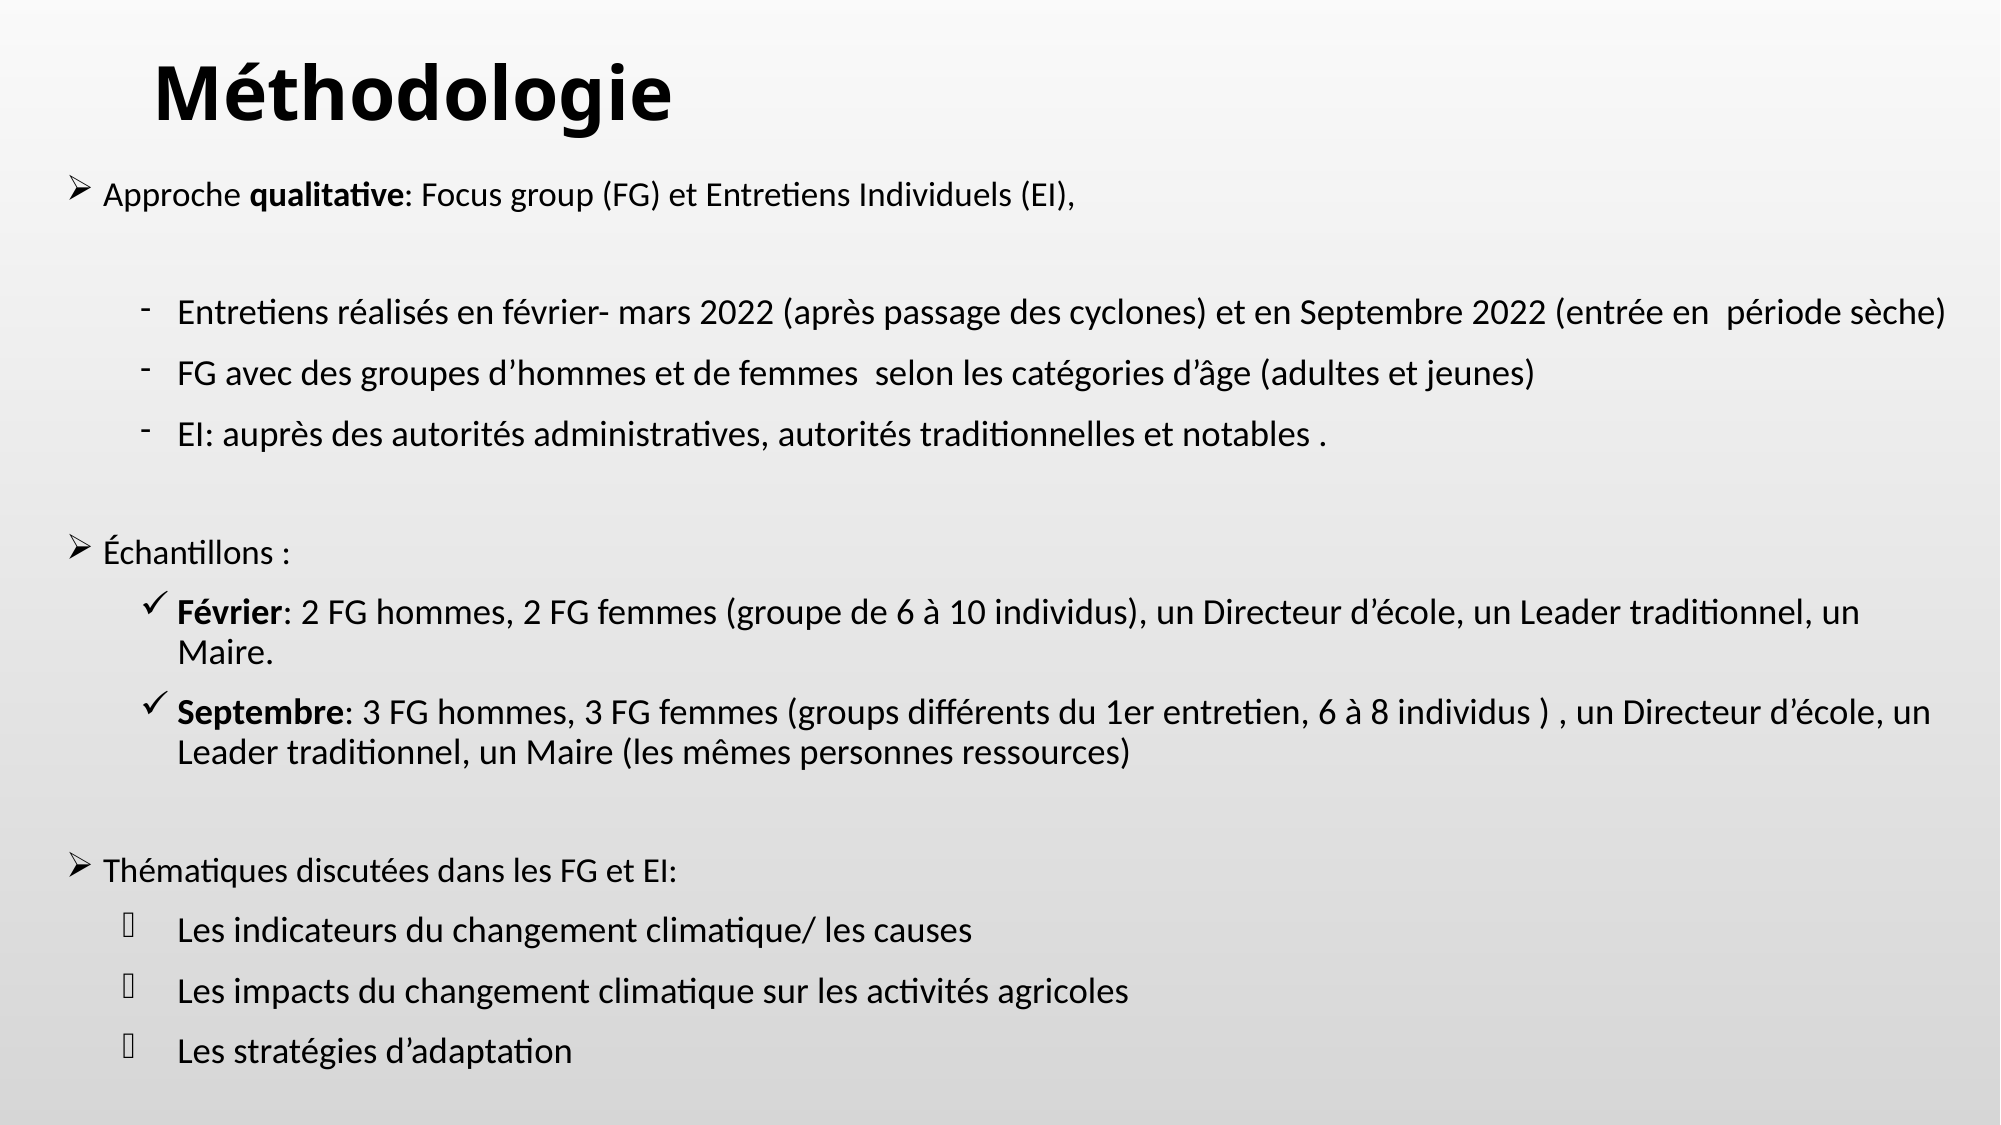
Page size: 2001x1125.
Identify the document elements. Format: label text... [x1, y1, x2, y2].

list Approche qualitative: Focus group (FG) et Entretiens Individuels (EI), Entretiens réalisés en février- mars 2022 (après passage des cyclones) et en Septembre 2022 (entrée en période sèche) FG avec des groupes d’hommes et de femmes selon les catégories d’âge (adultes et jeunes) EI: auprès des autorités administratives, autorités traditionnelles et notables . Échantillons : Février: 2 FG hommes, 2 FG femmes (groupe de 6 à 10 individus), un Directeur d’école, un Leader traditionnel, un Maire. Septembre: 3 FG hommes, 3 FG femmes (groups différents du 1er entretien, 6 à 8 individus ) , un Directeur d’école, un Leader traditionnel, un Maire (les mêmes personnes ressources) Thématiques discutées dans les FG et EI: Les indicateurs du changement climatique/ les causes Les impacts du changement climatique sur les activités agricoles Les stratégies d’adaptation [51, 168, 1977, 1099]
title Méthodologie [137, 59, 1863, 133]
